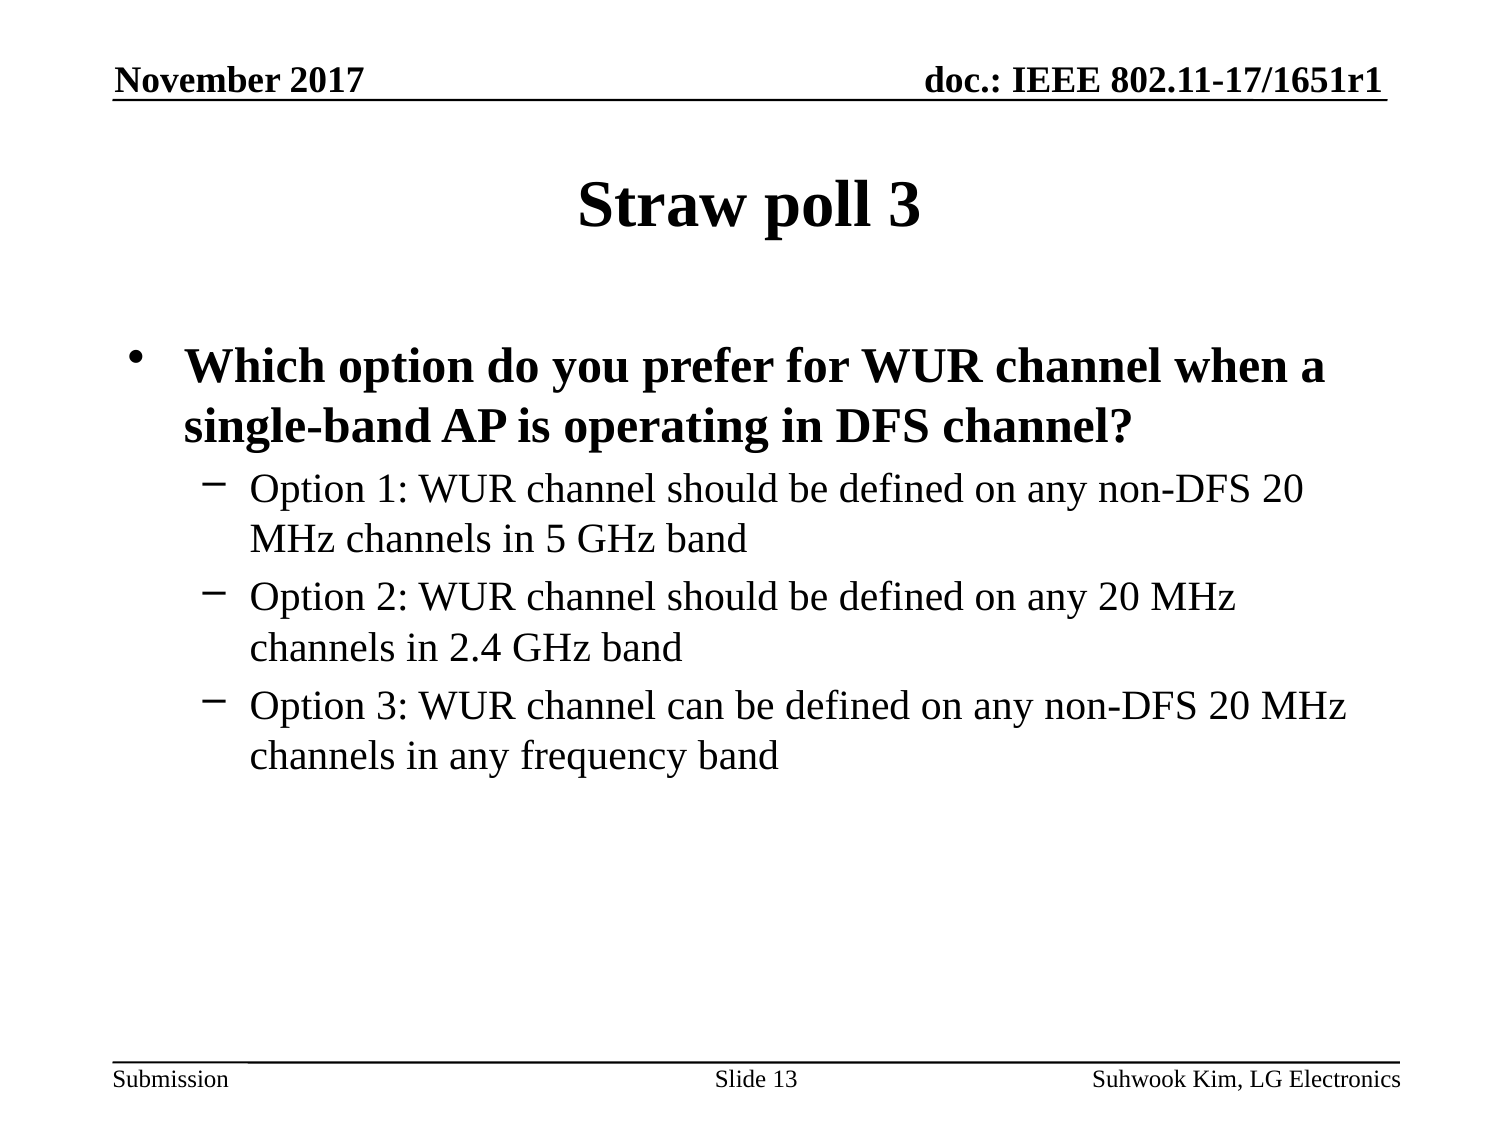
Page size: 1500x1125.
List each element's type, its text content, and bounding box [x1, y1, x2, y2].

list Which option do you prefer for WUR channel when a single-band AP is operating in DFS channel? Option 1: WUR channel should be defined on any non-DFS 20 MHz channels in 5 GHz band Option 2: WUR channel should be defined on any 20 MHz channels in 2.4 GHz band Option 3: WUR channel can be defined on any non-DFS 20 MHz channels in any frequency band [112, 324, 1388, 1001]
slide_number Slide 13 [712, 1061, 800, 1093]
footer Suhwook Kim, LG Electronics [1088, 1061, 1402, 1093]
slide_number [114, 54, 374, 101]
title Straw poll 3 [112, 112, 1388, 288]
